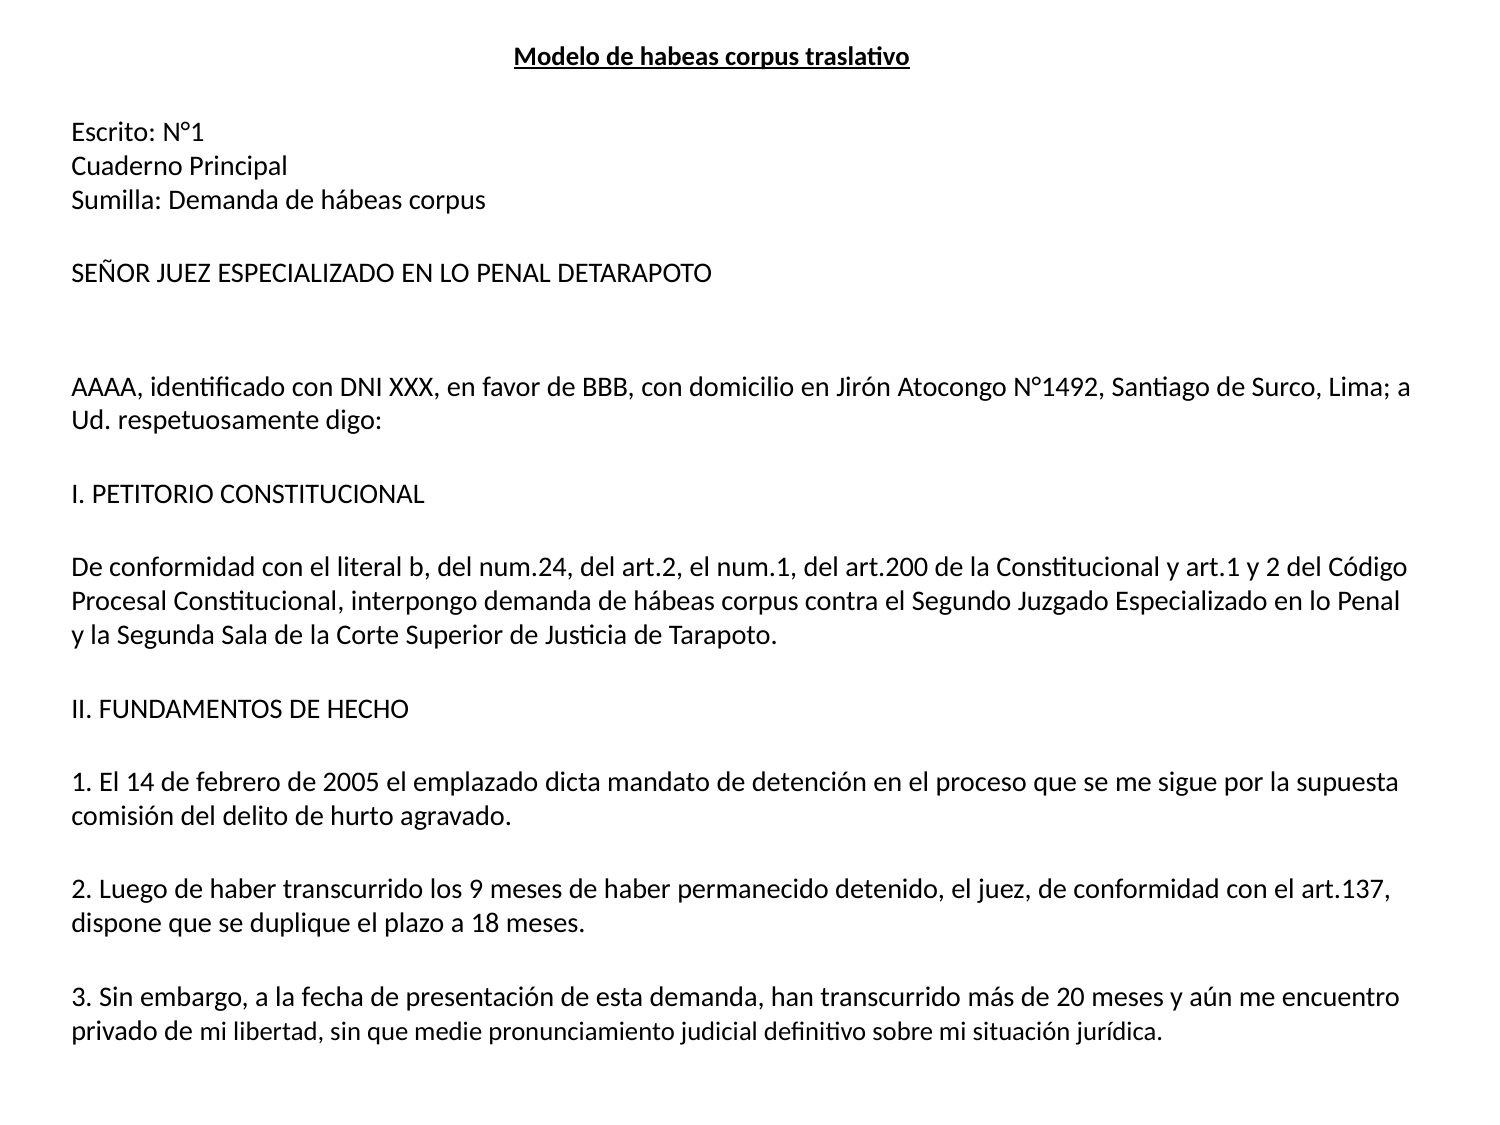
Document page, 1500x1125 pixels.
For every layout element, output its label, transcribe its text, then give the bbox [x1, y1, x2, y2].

list Modelo de habeas corpus traslativo Escrito: N°1 Cuaderno Principal Sumilla: Demanda de hábeas corpus SEÑOR JUEZ ESPECIALIZADO EN LO PENAL DETARAPOTO AAAA, identificado con DNI XXX, en favor de BBB, con domicilio en Jirón Atocongo N°1492, Santiago de Surco, Lima; a Ud. respetuosamente digo: I. PETITORIO CONSTITUCIONAL De conformidad con el literal b, del num.24, del art.2, el num.1, del art.200 de la Constitucional y art.1 y 2 del Código Procesal Constitucional, interpongo demanda de hábeas corpus contra el Segundo Juzgado Especializado en lo Penal y la Segunda Sala de la Corte Superior de Justicia de Tarapoto. II. FUNDAMENTOS DE HECHO 1. El 14 de febrero de 2005 el emplazado dicta mandato de detención en el proceso que se me sigue por la supuesta comisión del delito de hurto agravado. 2. Luego de haber transcurrido los 9 meses de haber permanecido detenido, el juez, de conformidad con el art.137, dispone que se duplique el plazo a 18 meses. 3. Sin embargo, a la fecha de presentación de esta demanda, han transcurrido más de 20 meses y aún me encuentro privado de mi libertad, sin que medie pronunciamiento judicial definitivo sobre mi situación jurídica. [0, 30, 1430, 1125]
